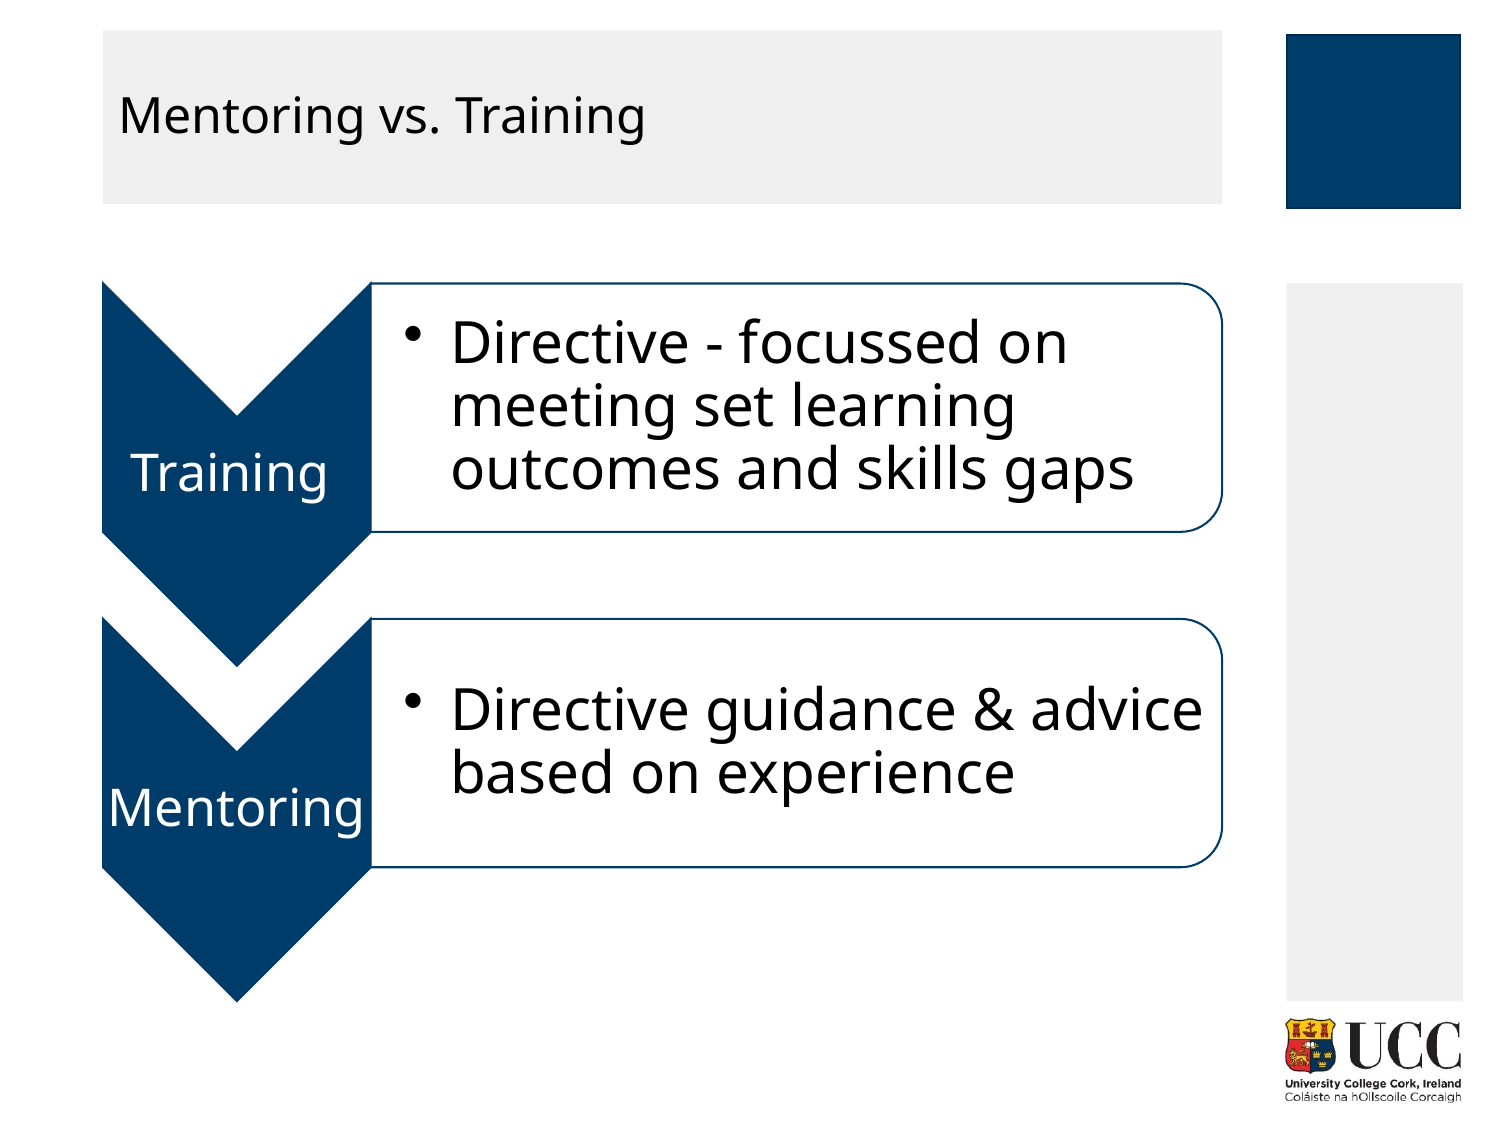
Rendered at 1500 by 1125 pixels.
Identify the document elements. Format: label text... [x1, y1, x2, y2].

picture [1283, 1017, 1463, 1103]
title Mentoring vs. Training [103, 30, 1223, 204]
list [103, 283, 1223, 1002]
